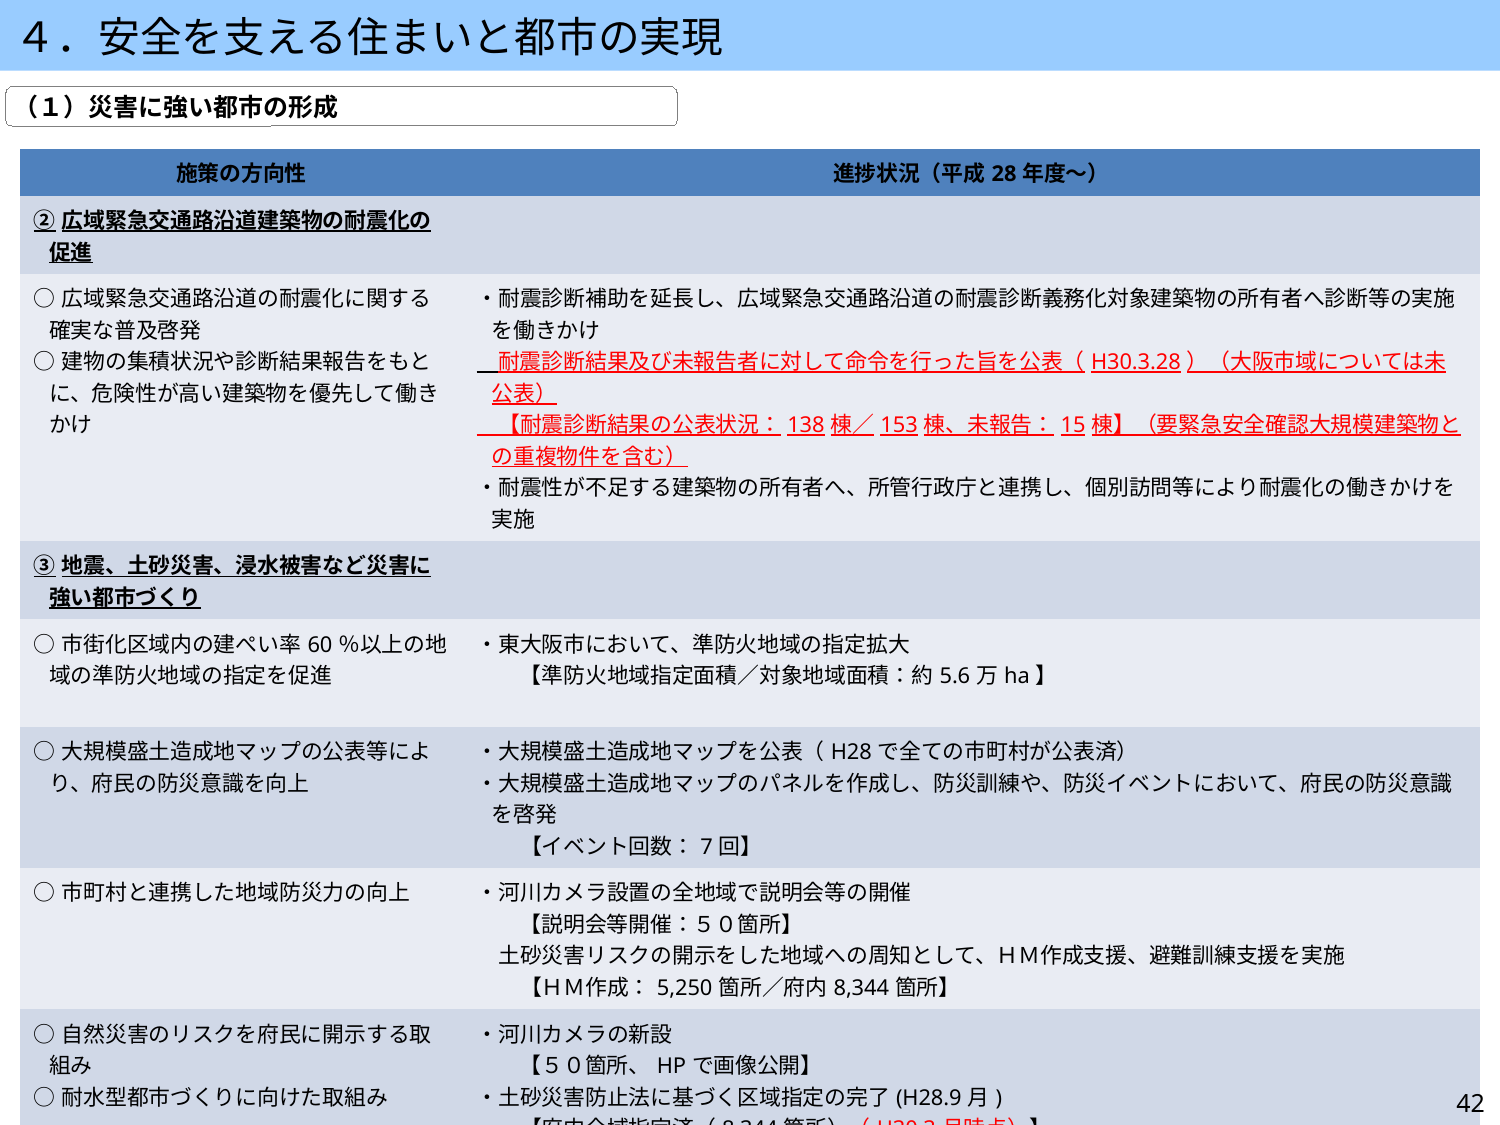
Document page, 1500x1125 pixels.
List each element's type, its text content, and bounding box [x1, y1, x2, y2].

table_cell ・河川カメラ設置の全地域で説明会等の開催 【説明会等開催：５０箇所】 土砂災害リスクの開示をした地域への周知として、ＨＭ作成支援、避難訓練支援を実施 【ＨＭ作成：5,250箇所／府内8,344箇所】 [463, 868, 1480, 1009]
table_cell [463, 541, 1480, 619]
table_cell ○市街化区域内の建ぺい率60％以上の地域の準防火地域の指定を促進 [20, 619, 463, 727]
table_cell ②広域緊急交通路沿道建築物の耐震化の促進 [20, 196, 463, 274]
table_cell ○広域緊急交通路沿道の耐震化に関する確実な普及啓発 ○建物の集積状況や診断結果報告をもとに、危険性が高い建築物を優先して働きかけ [20, 274, 463, 541]
table_header 進捗状況（平成28年度～） [463, 149, 1480, 196]
table_cell ○市町村と連携した地域防災力の向上 [20, 868, 463, 1009]
text_box （１）災害に強い都市の形成 [5, 86, 678, 127]
table_cell ③地震、土砂災害、浸水被害など災害に強い都市づくり [20, 541, 463, 619]
table_cell ○大規模盛土造成地マップの公表等により、府民の防災意識を向上 [20, 727, 463, 868]
table_cell ・大規模盛土造成地マップを公表（H28で全ての市町村が公表済） ・大規模盛土造成地マップのパネルを作成し、防災訓練や、防災イベントにおいて、府民の防災意識を啓発 【イベント回数：7回】 [463, 727, 1480, 868]
slide_number 42 [1372, 1082, 1500, 1125]
table_cell ・東大阪市において、準防火地域の指定拡大 【準防火地域指定面積／対象地域面積：約5.6万ha】 [463, 619, 1480, 727]
table_cell [463, 196, 1480, 274]
table_cell ・河川カメラの新設 【５０箇所、HPで画像公開】 ・土砂災害防止法に基づく区域指定の完了(H28.9月) 【府内全域指定済（8,344箇所）（H30.3月時点）】 ・既存ストックであるため池を治水活用するための方策の確定(熊取大池) 【ため池の治水活用方策確定(H29.3月)】 [463, 1009, 1480, 1125]
table_cell ・耐震診断補助を延長し、広域緊急交通路沿道の耐震診断義務化対象建築物の所有者へ診断等の実施を働きかけ 耐震診断結果及び未報告者に対して命令を行った旨を公表（H30.3.28）（大阪市域については未公表） 【耐震診断結果の公表状況：138棟／153棟、未報告：15棟】（要緊急安全確認大規模建築物との重複物件を含む） ・耐震性が不足する建築物の所有者へ、所管行政庁と連携し、個別訪問等により耐震化の働きかけを実施 [463, 274, 1480, 541]
table_cell ○自然災害のリスクを府民に開示する取組み ○耐水型都市づくりに向けた取組み [20, 1009, 463, 1125]
text_box ４．安全を支える住まいと都市の実現 [0, 0, 1500, 71]
table_header 施策の方向性 [20, 149, 463, 196]
